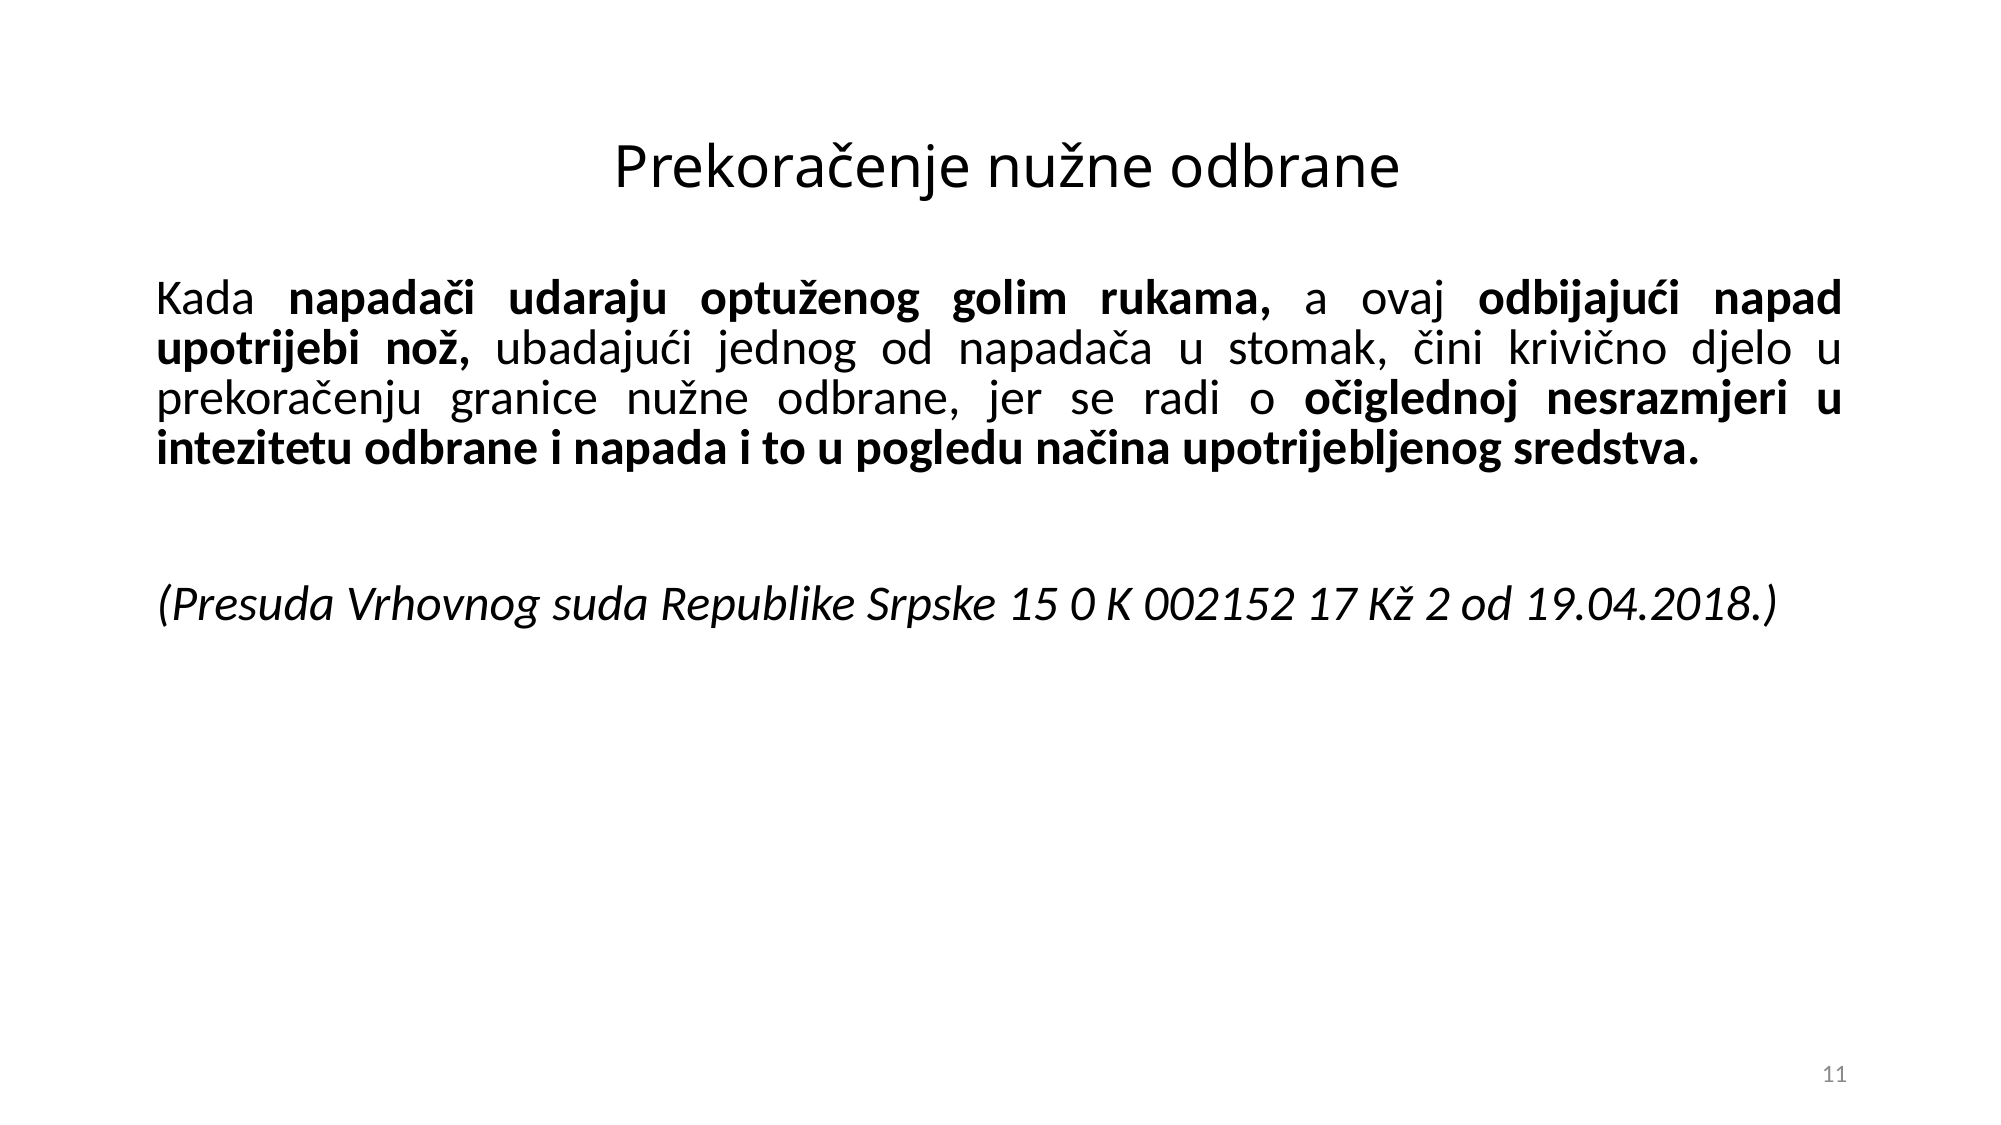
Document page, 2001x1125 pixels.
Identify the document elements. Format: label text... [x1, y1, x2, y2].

title Prekoračenje nužne odbrane [137, 59, 1863, 276]
slide_number 11 [1412, 1042, 1863, 1103]
table_header Kada napadači udaraju optuženog golim rukama, a ovaj odbijajući napad upotrijebi nož, ubadajući jednog od napadača u stomak, čini krivično djelo u prekoračenju granice nužne odbrane, jer se radi o očiglednoj nesrazmjeri u intezitetu odbrane i napada i to u pogledu načina upotrijebljenog sredstva. (Presuda Vrhovnog suda Republike Srpske 15 0 K 002152 17 Kž 2 od 19.04.2018.) [138, 278, 1862, 684]
